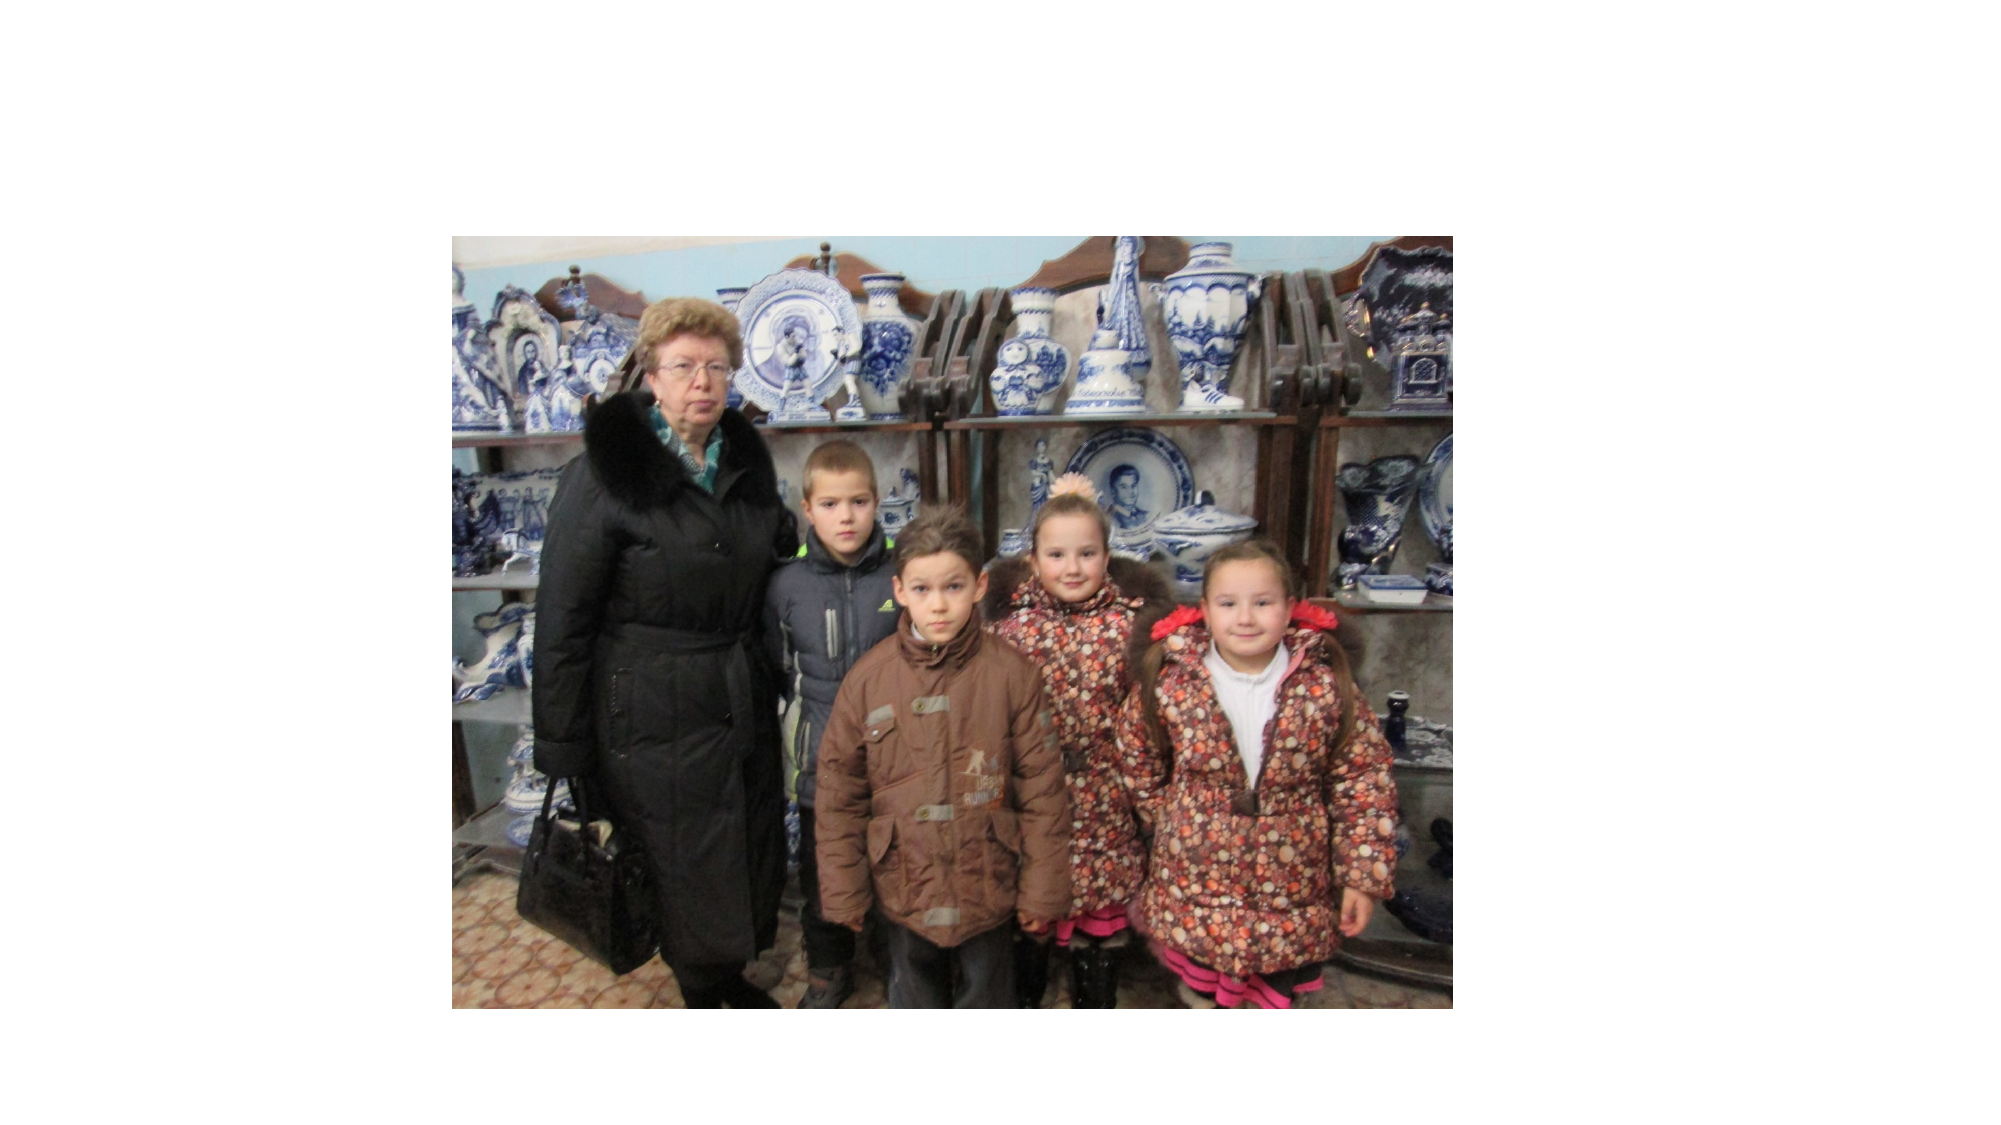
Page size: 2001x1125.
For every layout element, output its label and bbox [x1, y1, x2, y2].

picture [452, 236, 1453, 1010]
